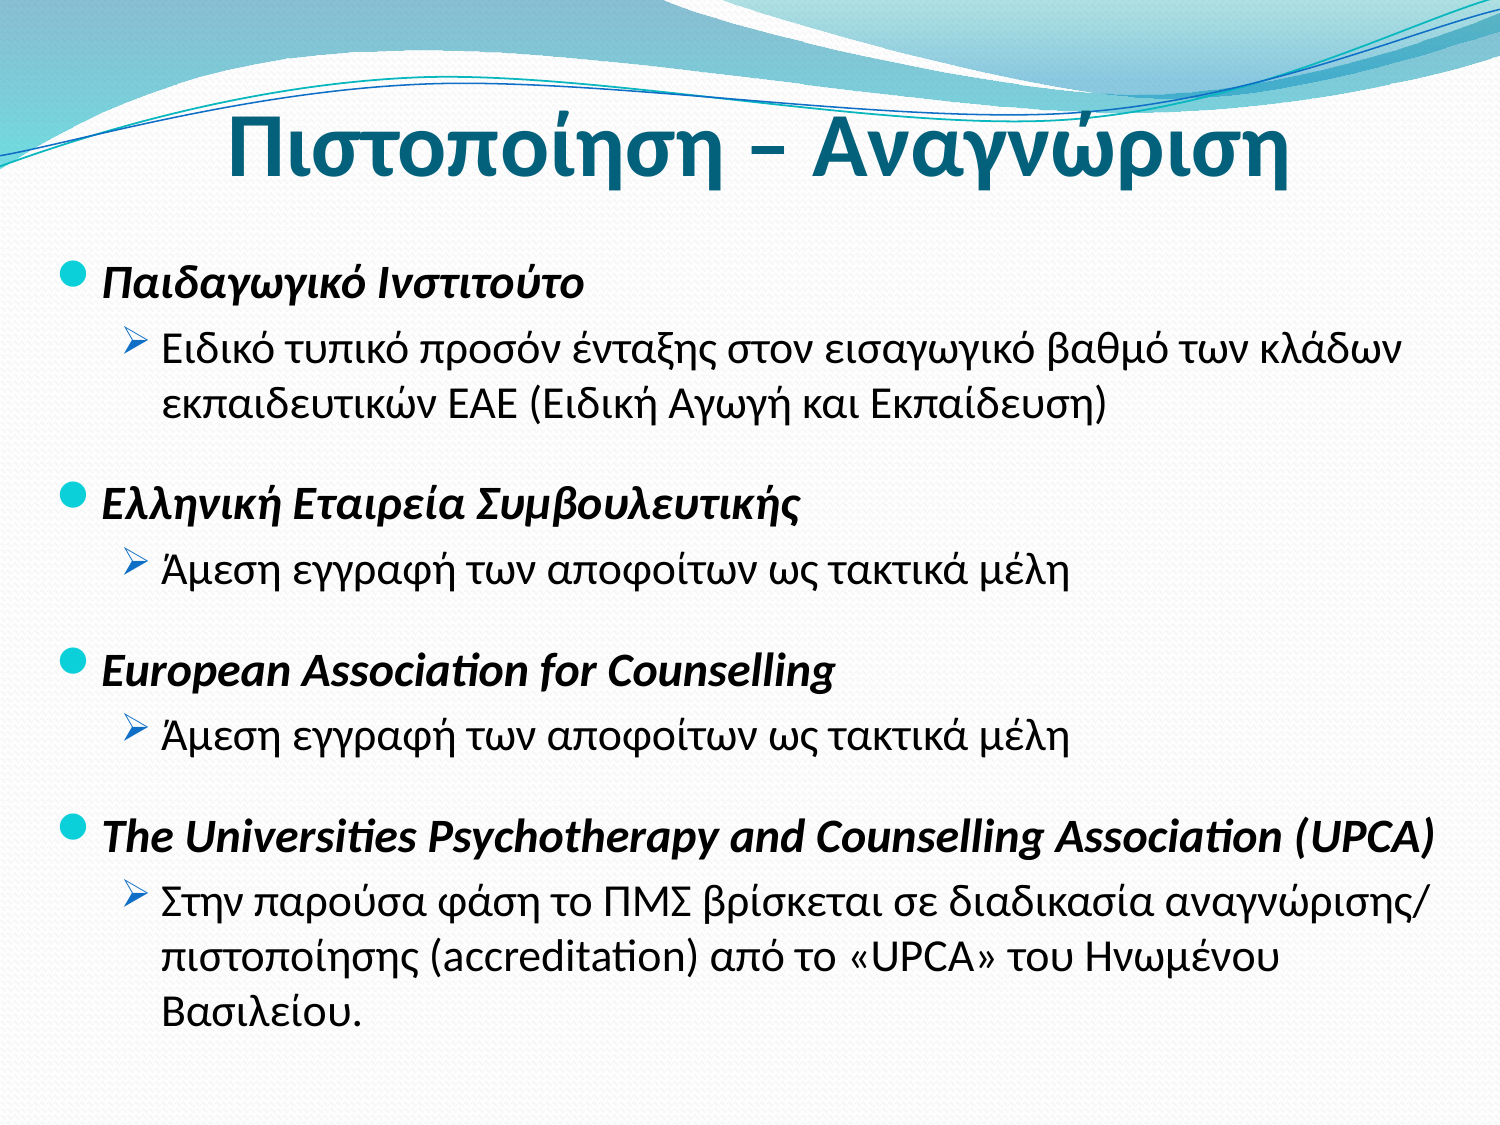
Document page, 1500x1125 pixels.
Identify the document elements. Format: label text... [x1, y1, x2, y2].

title Πιστοποίηση – Αναγνώριση [85, 42, 1436, 195]
list Παιδαγωγικό Ινστιτούτο Ειδικό τυπικό προσόν ένταξης στον εισαγωγικό βαθμό των κλάδων εκπαιδευτικών ΕΑΕ (Ειδική Αγωγή και Εκπαίδευση) Ελληνική Εταιρεία Συμβουλευτικής Άμεση εγγραφή των αποφοίτων ως τακτικά μέλη European Association for Counselling Άμεση εγγραφή των αποφοίτων ως τακτικά μέλη The Universities Psychotherapy and Counselling Association (UPCA) Στην παρούσα φάση το ΠΜΣ βρίσκεται σε διαδικασία αναγνώρισης/ πιστοποίησης (accreditation) από το «UPCA» του Ηνωμένου Βασιλείου. [41, 243, 1459, 1047]
